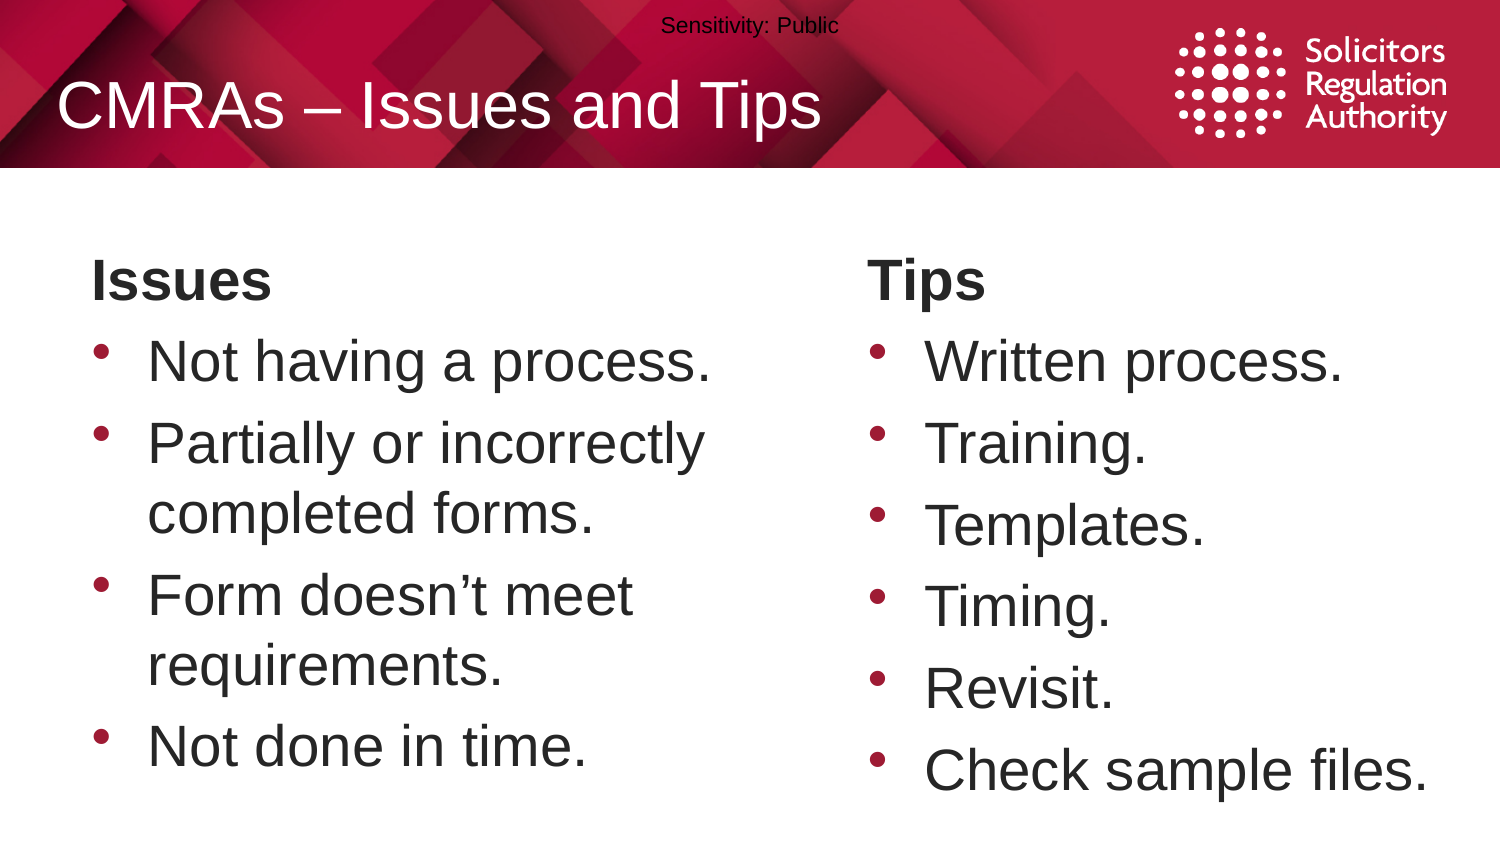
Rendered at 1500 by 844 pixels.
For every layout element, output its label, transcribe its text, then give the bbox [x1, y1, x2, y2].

list Issues Not having a process. Partially or incorrectly completed forms. Form doesn’t meet requirements. Not done in time. [76, 234, 829, 786]
title CMRAs – Issues and Tips [40, 31, 845, 173]
list Tips Written process. Training. Templates. Timing. Revisit. Check sample files. [852, 234, 1463, 786]
picture [780, 19, 788, 25]
picture [0, 0, 1500, 168]
